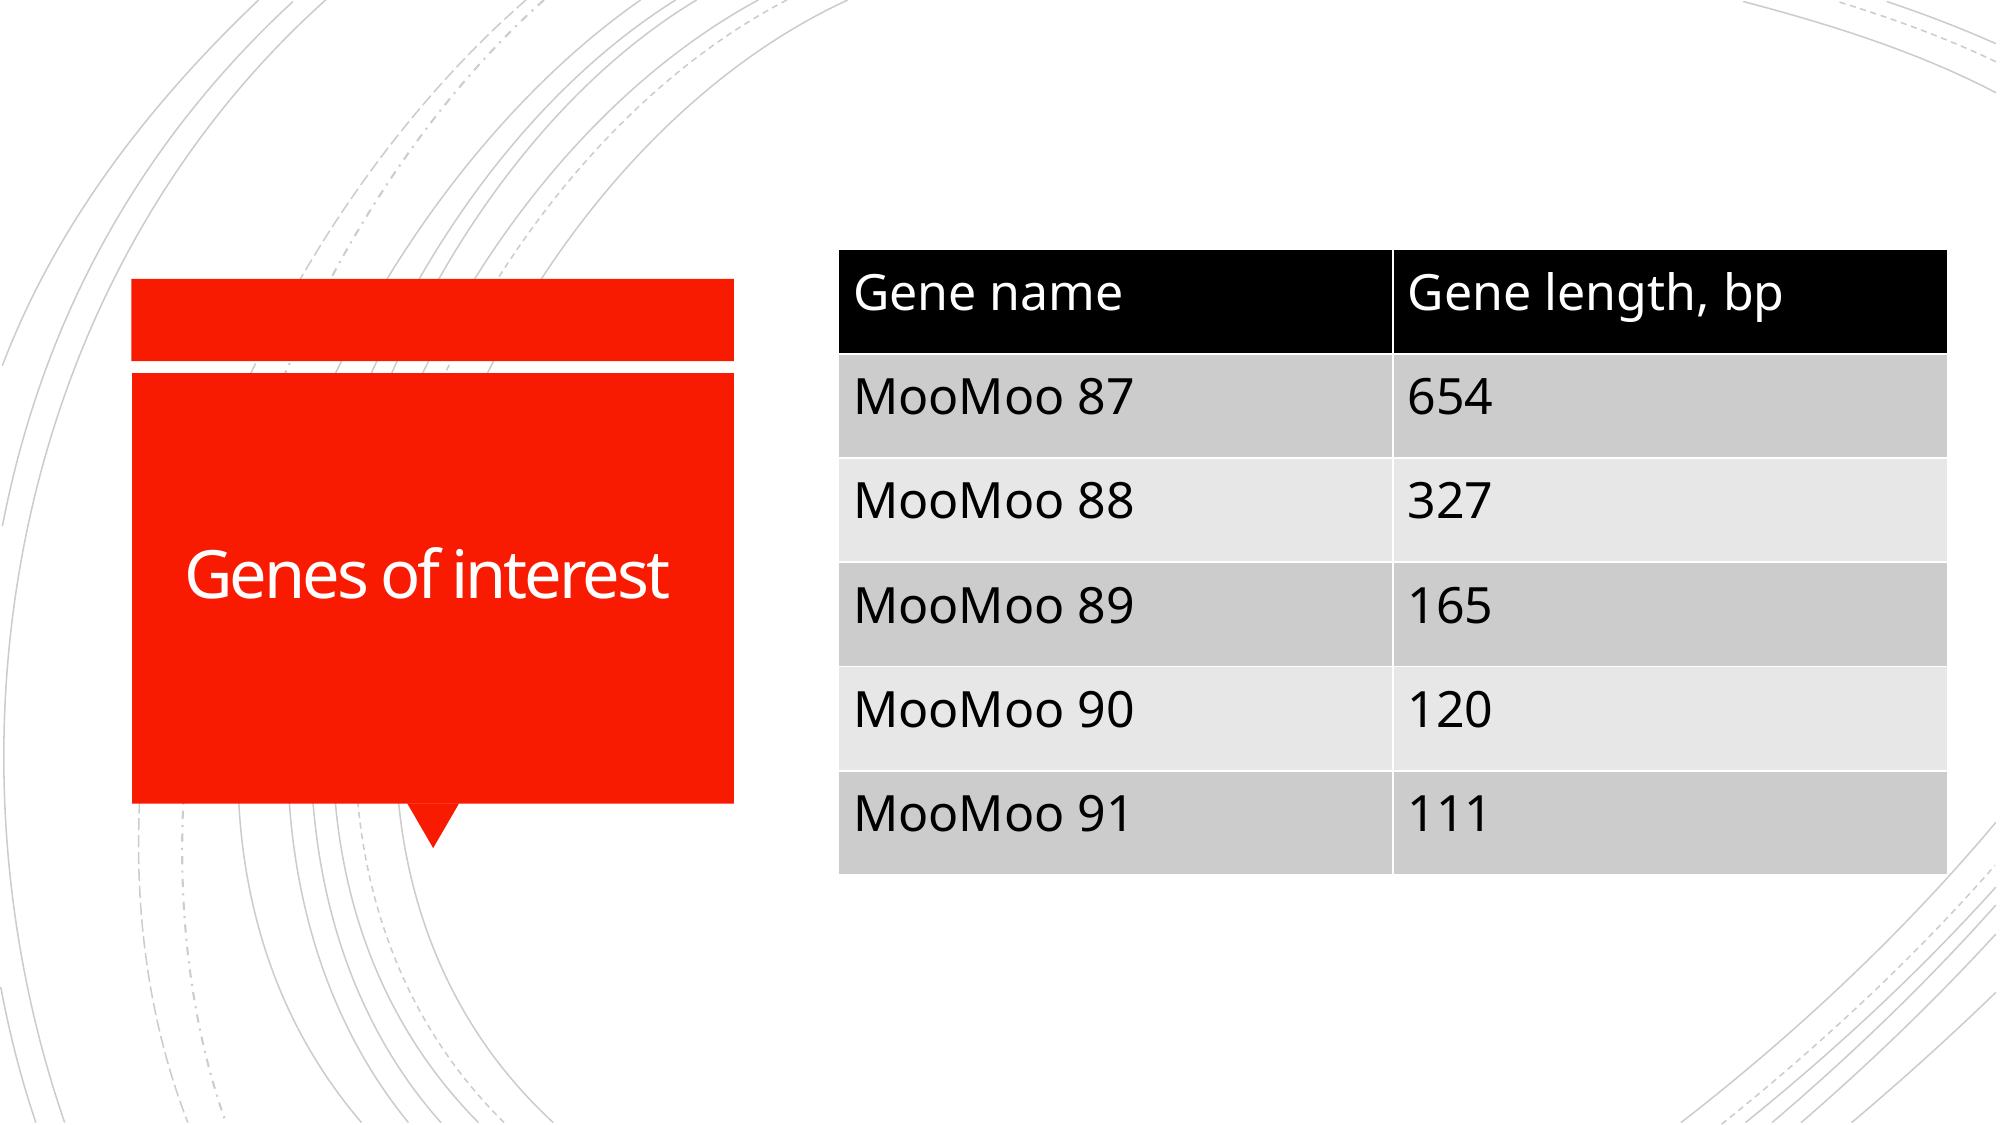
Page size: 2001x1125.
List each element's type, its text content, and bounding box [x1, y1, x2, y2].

table_cell MooMoo 89 [839, 563, 1392, 666]
table_cell 120 [1394, 667, 1947, 770]
table_cell 654 [1394, 355, 1947, 457]
table_cell MooMoo 91 [839, 772, 1392, 874]
table_cell MooMoo 88 [839, 459, 1392, 561]
table_cell MooMoo 87 [839, 355, 1392, 457]
table_cell 111 [1394, 772, 1947, 874]
table_cell 165 [1394, 563, 1947, 666]
table_cell 327 [1394, 459, 1947, 561]
table_header Gene name [839, 250, 1392, 353]
title Genes of interest [140, 512, 715, 613]
table_cell MooMoo 90 [839, 667, 1392, 770]
table_header Gene length, bp [1394, 250, 1947, 353]
